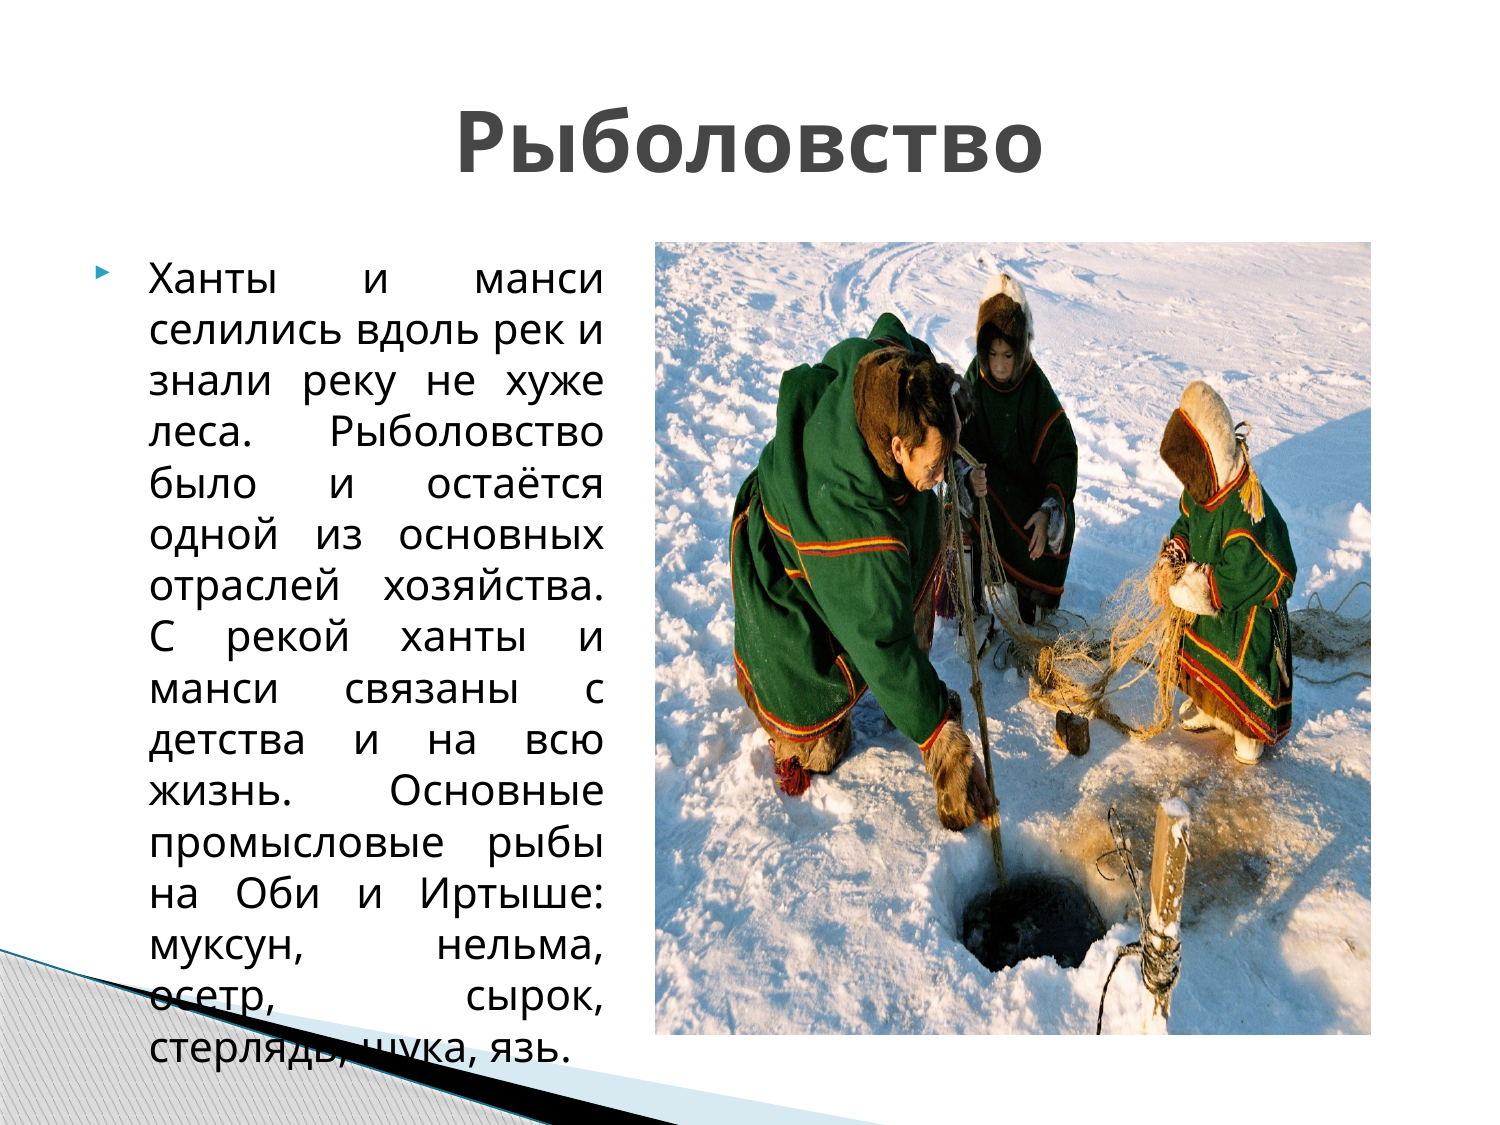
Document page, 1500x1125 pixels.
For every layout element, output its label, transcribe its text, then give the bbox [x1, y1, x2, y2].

list Ханты и манси селились вдоль рек и знали реку не хуже леса. Рыболовство было и остаётся одной из основных отраслей хозяйства. С рекой ханты и манси связаны с детства и на всю жизнь. Основные промысловые рыбы на Оби и Иртыше: муксун, нельма, осетр, сырок, стерлядь, щука, язь. [75, 243, 621, 1083]
picture [655, 242, 1371, 1036]
title Рыболовство [75, 45, 1425, 233]
